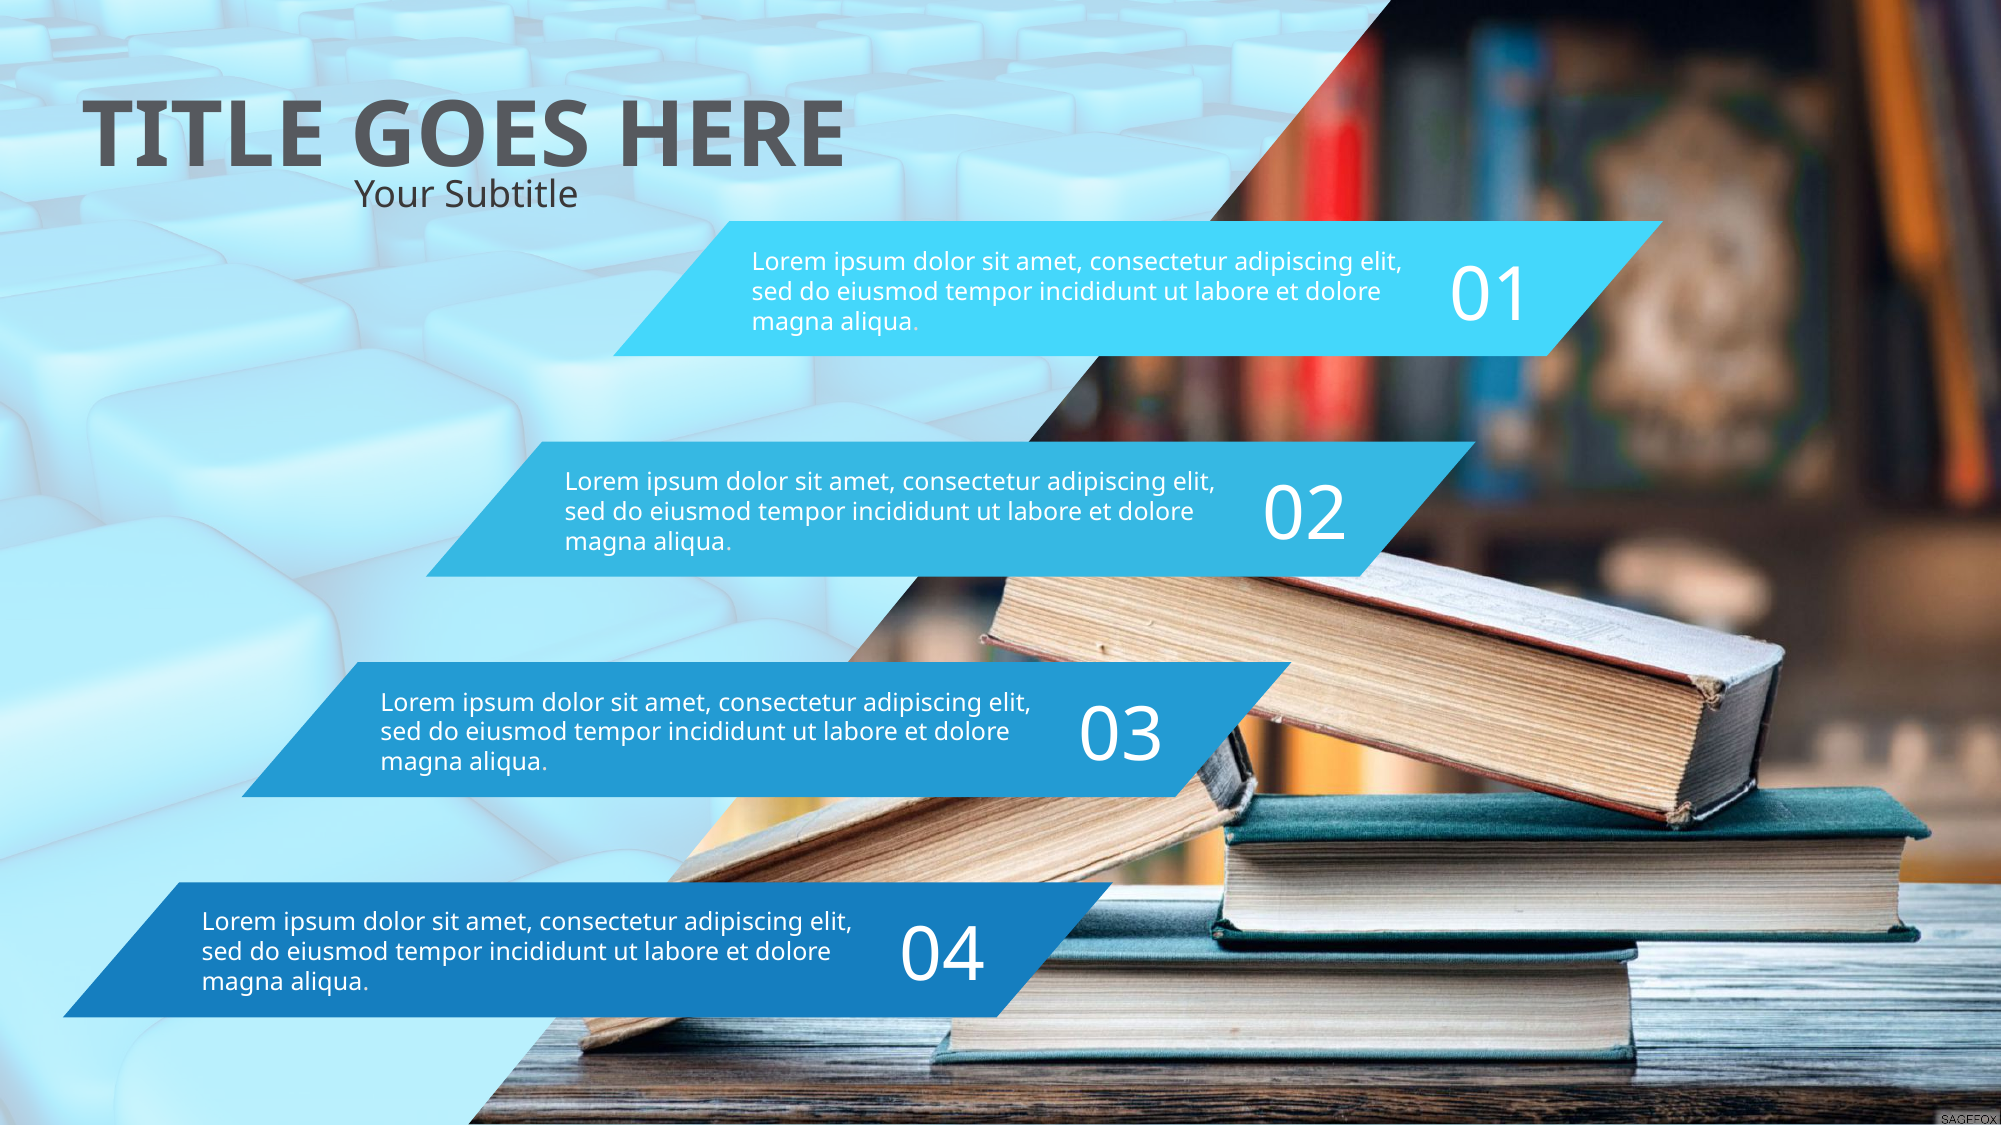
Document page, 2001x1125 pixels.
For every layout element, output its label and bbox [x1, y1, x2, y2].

text_box [239, 660, 1294, 799]
text_box [466, 0, 2000, 1125]
text_box [13, 66, 918, 224]
text_box [423, 440, 1479, 578]
text_box [60, 881, 1116, 1019]
picture [1938, 1114, 1999, 1125]
text_box [173, 896, 1003, 1003]
text_box [723, 236, 1553, 343]
text_box [610, 220, 1666, 358]
text_box [351, 685, 1182, 776]
text_box [536, 456, 1366, 563]
